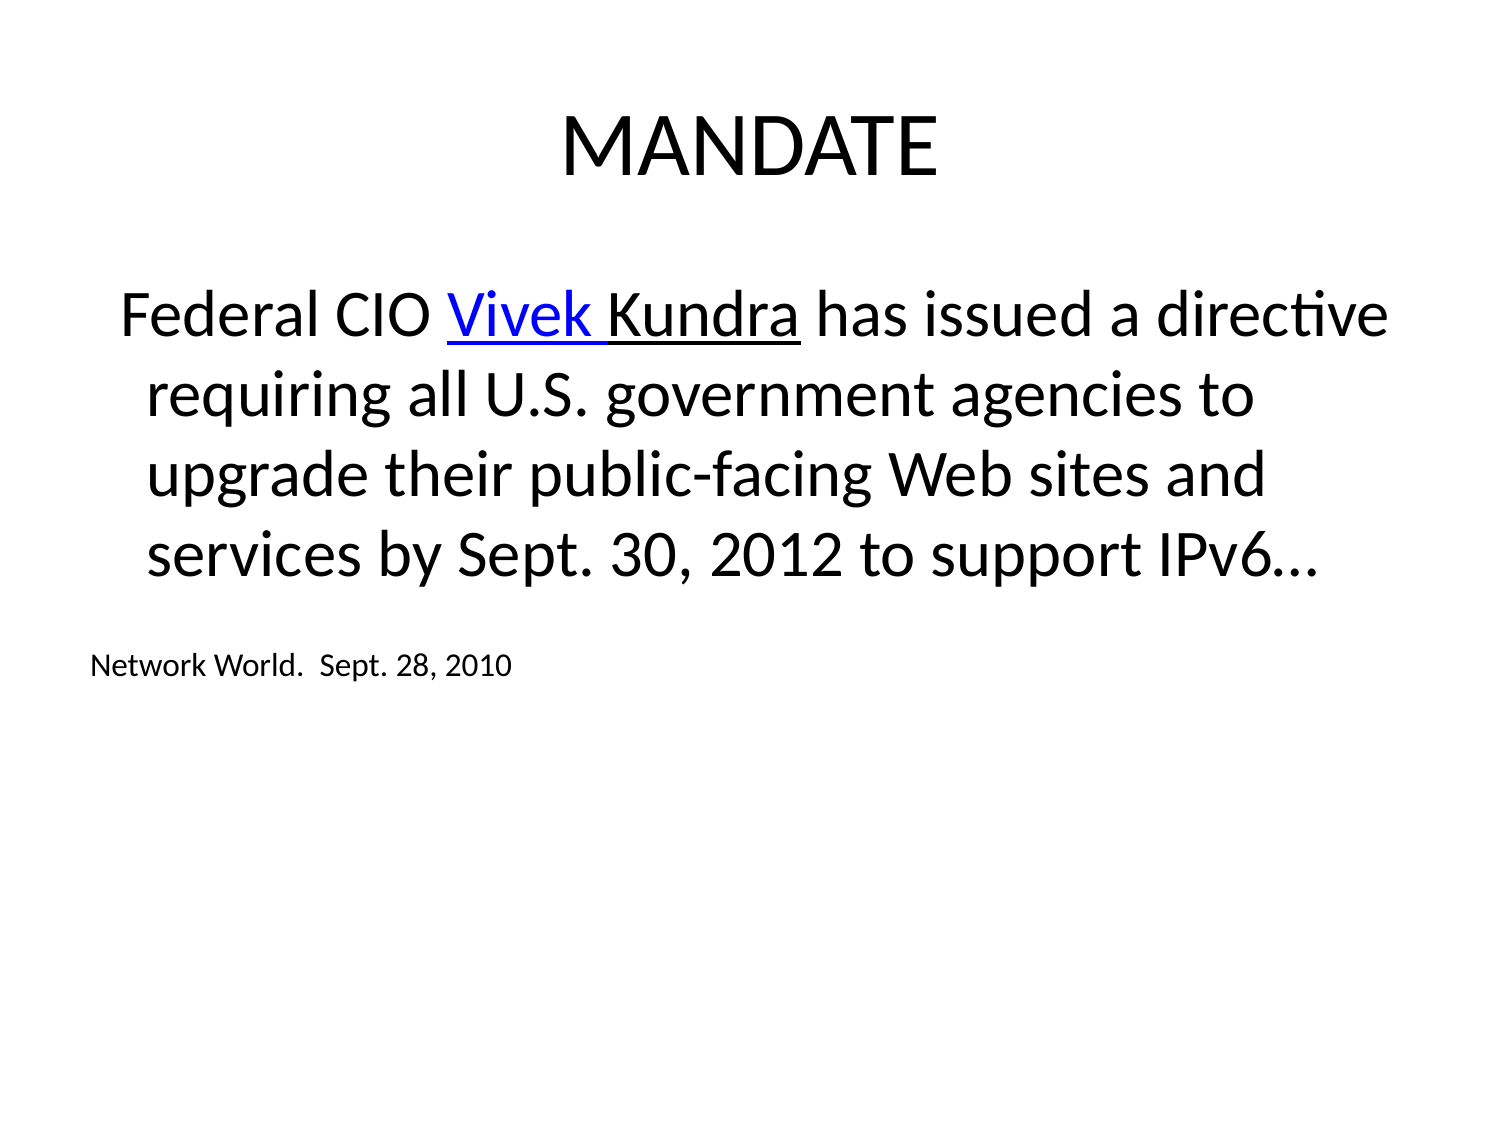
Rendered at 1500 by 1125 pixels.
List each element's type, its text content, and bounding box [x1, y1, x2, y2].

list Federal CIO Vivek Kundra has issued a directive requiring all U.S. government agencies to upgrade their public-facing Web sites and services by Sept. 30, 2012 to support IPv6… Network World. Sept. 28, 2010 [75, 262, 1425, 1005]
title MANDATE [75, 45, 1425, 233]
